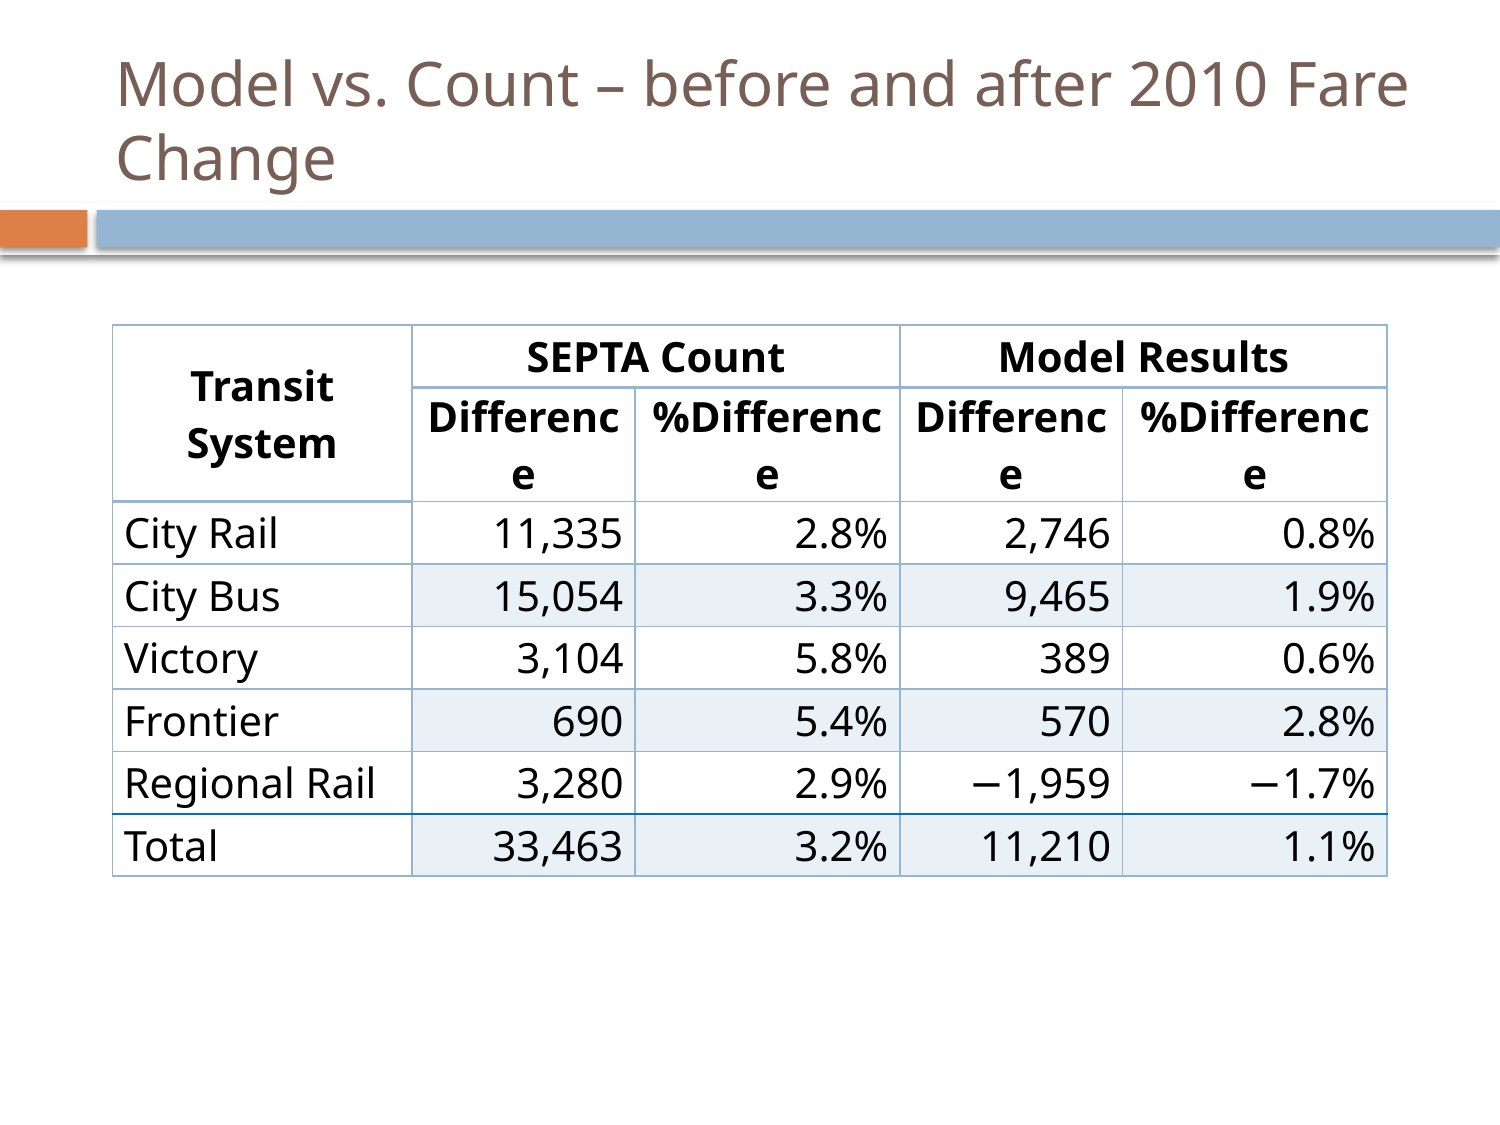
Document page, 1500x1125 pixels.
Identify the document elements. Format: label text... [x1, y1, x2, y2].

table_cell 2,746 [901, 502, 1122, 563]
table_cell 3,280 [413, 752, 634, 813]
table_cell Difference [413, 389, 634, 501]
table_cell 690 [413, 690, 634, 751]
title Model vs. Count – before and after 2010 Fare Change [100, 37, 1438, 200]
table_cell Victory [113, 627, 411, 688]
table_cell %Difference [1123, 389, 1386, 501]
table_cell 11,210 [901, 815, 1122, 875]
table_cell Regional Rail [113, 752, 411, 813]
table_cell Difference [901, 389, 1122, 501]
table_header SEPTA Count [413, 326, 899, 386]
table_cell 3.3% [636, 565, 899, 626]
table_header Transit System [113, 326, 411, 500]
table_cell 2.8% [636, 502, 899, 563]
table_cell 15,054 [413, 565, 634, 626]
table_cell 9,465 [901, 565, 1122, 626]
table_cell 1.9% [1123, 565, 1386, 626]
table_cell 2.9% [636, 752, 899, 813]
table_cell 3,104 [413, 627, 634, 688]
table_cell 5.8% [636, 627, 899, 688]
table_cell 33,463 [413, 815, 634, 875]
table_cell 3.2% [636, 815, 899, 875]
table_cell 2.8% [1123, 690, 1386, 751]
table_cell −1,959 [901, 752, 1122, 813]
table_cell City Bus [113, 565, 411, 626]
table_cell 0.6% [1123, 627, 1386, 688]
table_cell 5.4% [636, 690, 899, 751]
table_header Model Results [901, 326, 1386, 386]
table_cell Total [113, 815, 411, 875]
table_cell 11,335 [413, 502, 634, 563]
table_cell −1.7% [1123, 752, 1386, 813]
table_cell 0.8% [1123, 502, 1386, 563]
table_cell %Difference [636, 389, 899, 501]
table_cell Frontier [113, 690, 411, 751]
table_cell City Rail [113, 503, 411, 563]
table_cell 1.1% [1123, 815, 1386, 875]
table_cell 570 [901, 690, 1122, 751]
table_cell 389 [901, 627, 1122, 688]
